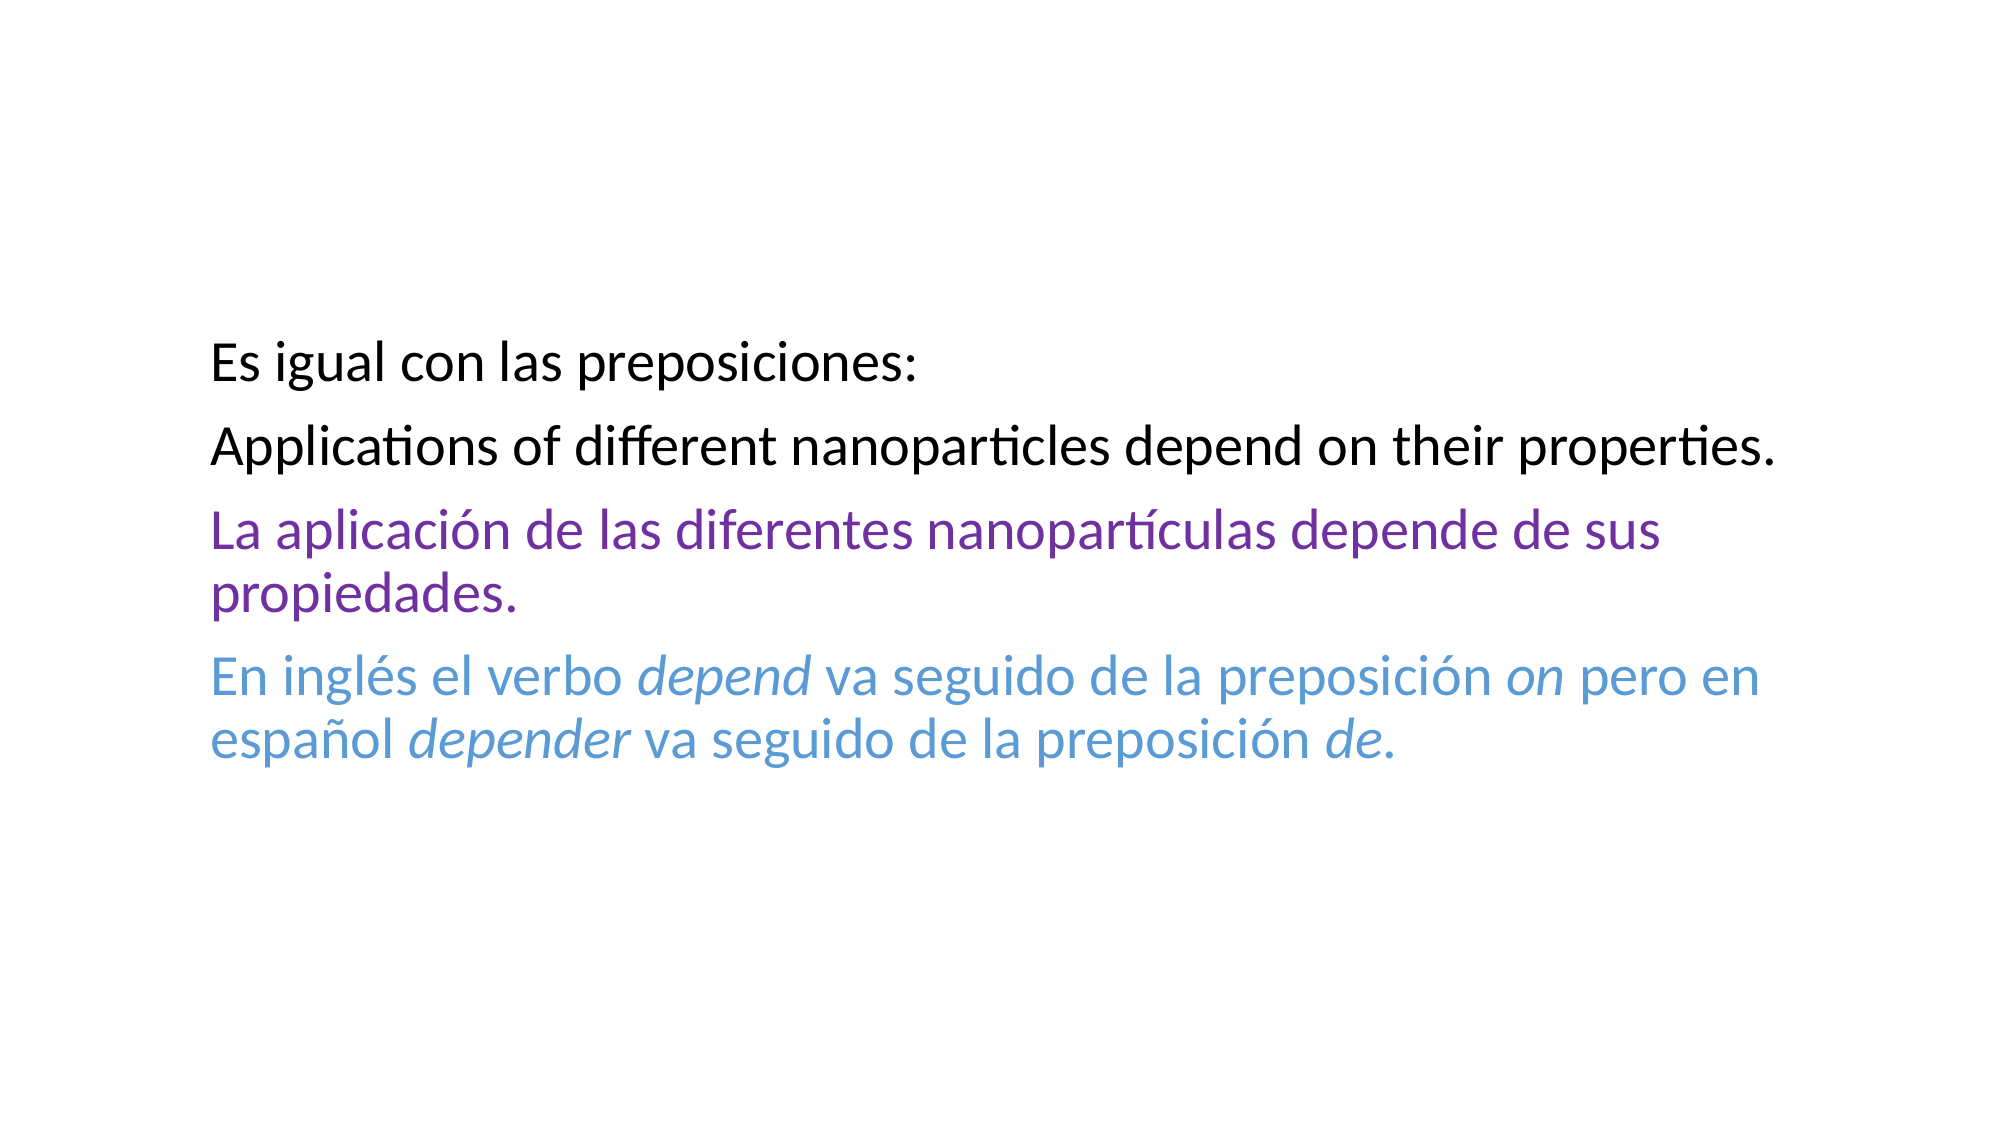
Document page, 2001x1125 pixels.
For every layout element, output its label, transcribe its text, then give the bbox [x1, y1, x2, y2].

list Es igual con las preposiciones: Applications of different nanoparticles depend on their properties. La aplicación de las diferentes nanopartículas depende de sus propiedades. En inglés el verbo depend va seguido de la preposición on pero en español depender va seguido de la preposición de. [137, 89, 1863, 1014]
